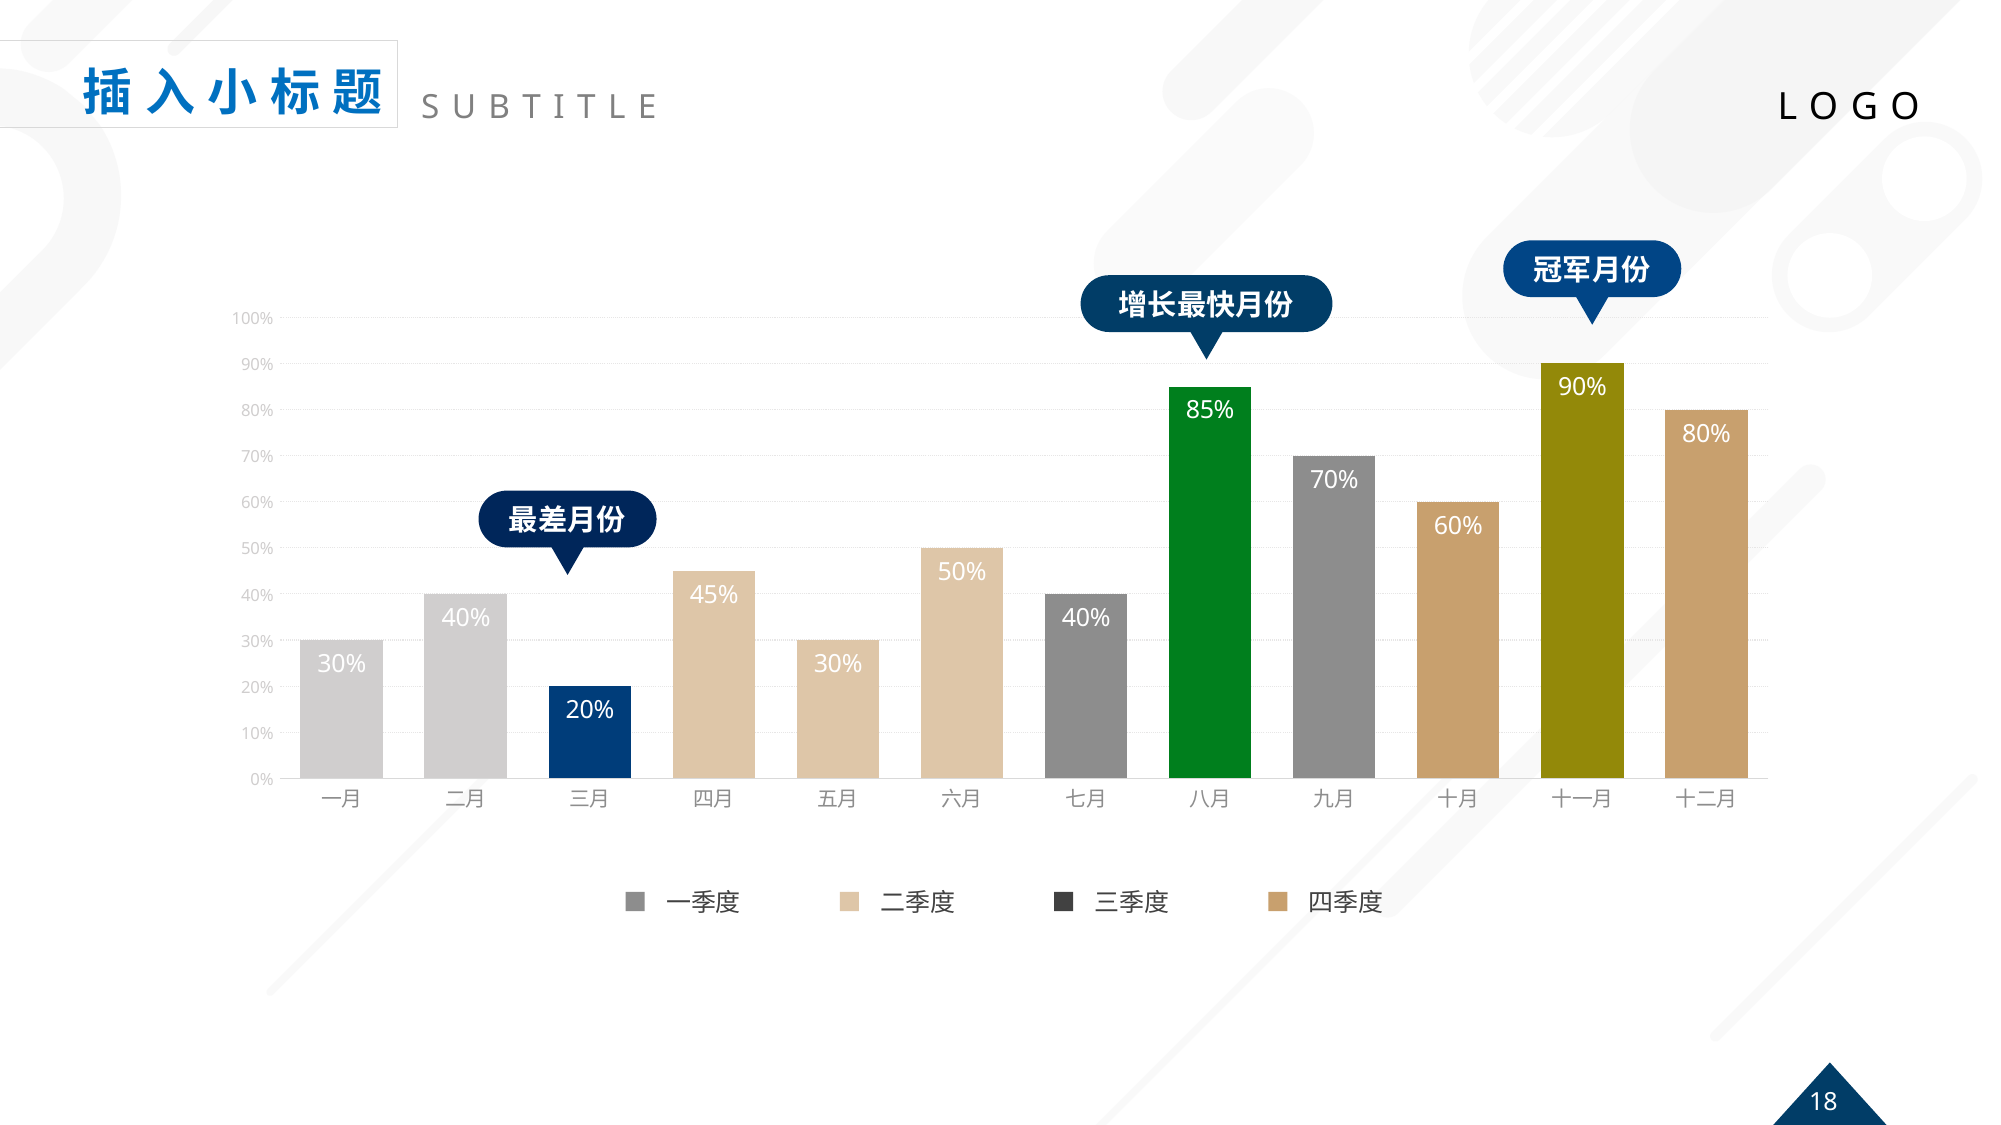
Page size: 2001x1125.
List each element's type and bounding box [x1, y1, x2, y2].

text_box [1080, 275, 1333, 360]
text_box [1268, 878, 1400, 925]
text_box [625, 878, 757, 925]
text_box [1054, 878, 1186, 925]
text_box [478, 490, 657, 575]
text_box [839, 878, 972, 925]
text_box [1503, 240, 1682, 325]
chart [199, 295, 1801, 823]
